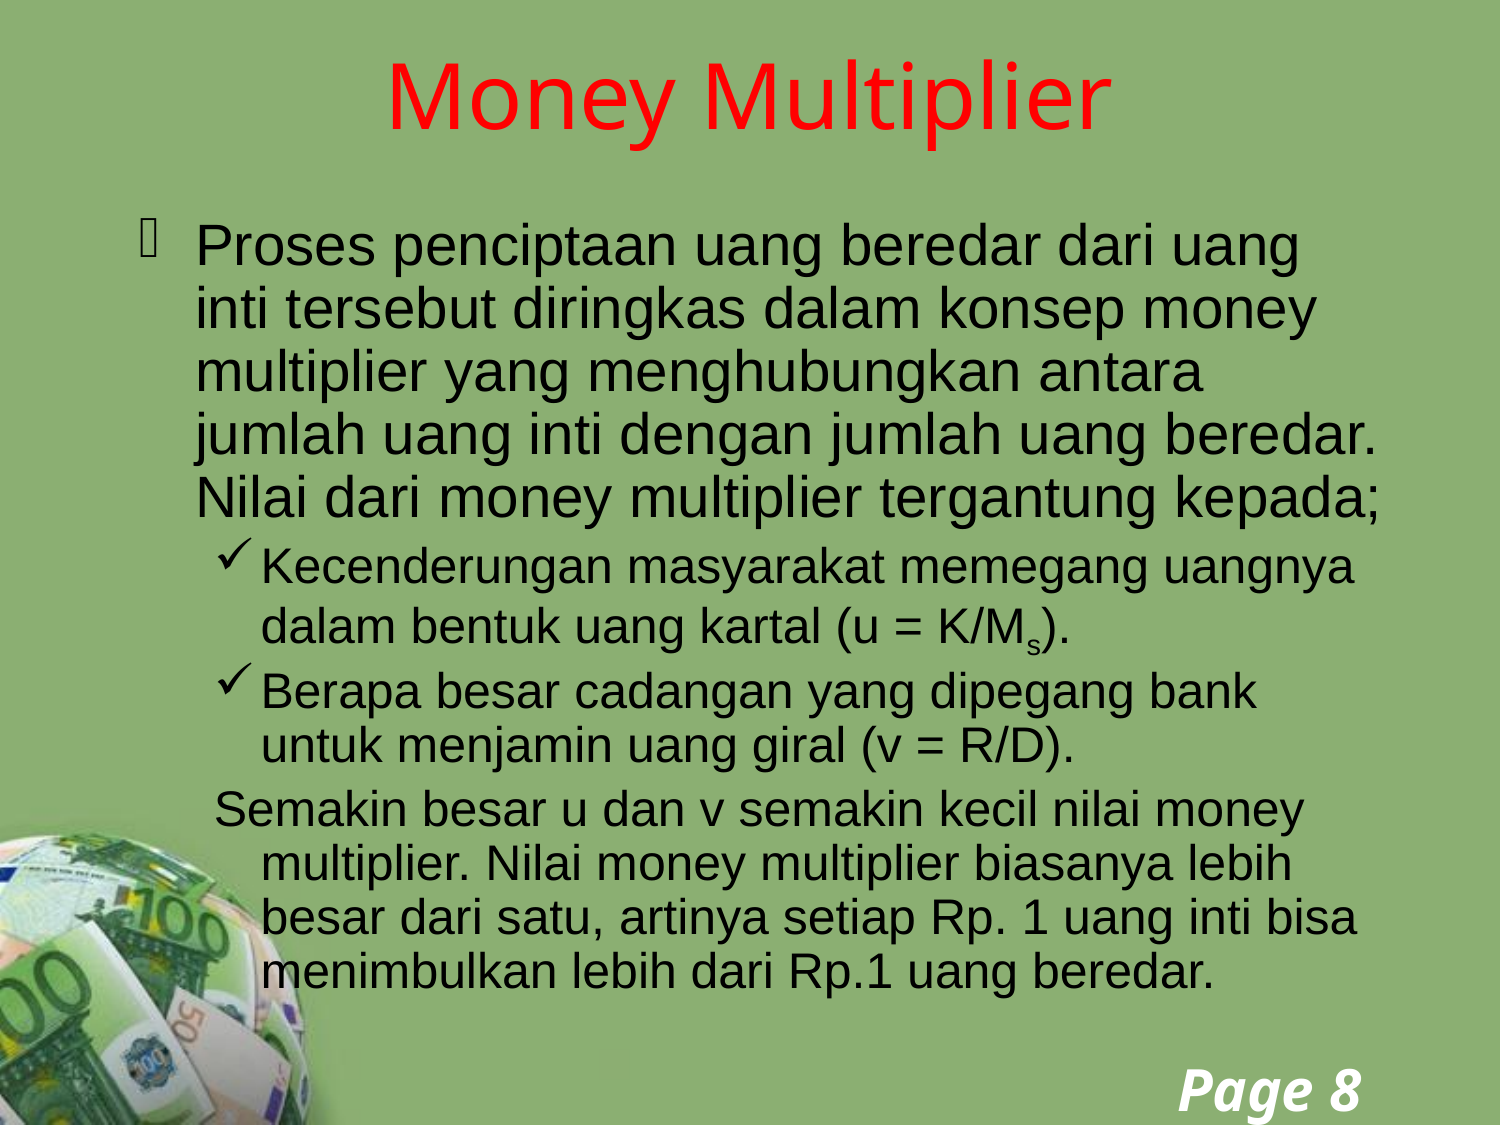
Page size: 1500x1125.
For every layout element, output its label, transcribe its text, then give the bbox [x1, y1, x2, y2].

title Money Multiplier [112, 31, 1388, 219]
list Proses penciptaan uang beredar dari uang inti tersebut diringkas dalam konsep money multiplier yang menghubungkan antara jumlah uang inti dengan jumlah uang beredar. Nilai dari money multiplier tergantung kepada; Kecenderungan masyarakat memegang uangnya dalam bentuk uang kartal (u = K/Ms). Berapa besar cadangan yang dipegang bank untuk menjamin uang giral (v = R/D). Semakin besar u dan v semakin kecil nilai money multiplier. Nilai money multiplier biasanya lebih besar dari satu, artinya setiap Rp. 1 uang inti bisa menimbulkan lebih dari Rp.1 uang beredar. [123, 208, 1399, 1059]
picture [1258, 1086, 1270, 1105]
picture [0, 0, 1500, 1125]
